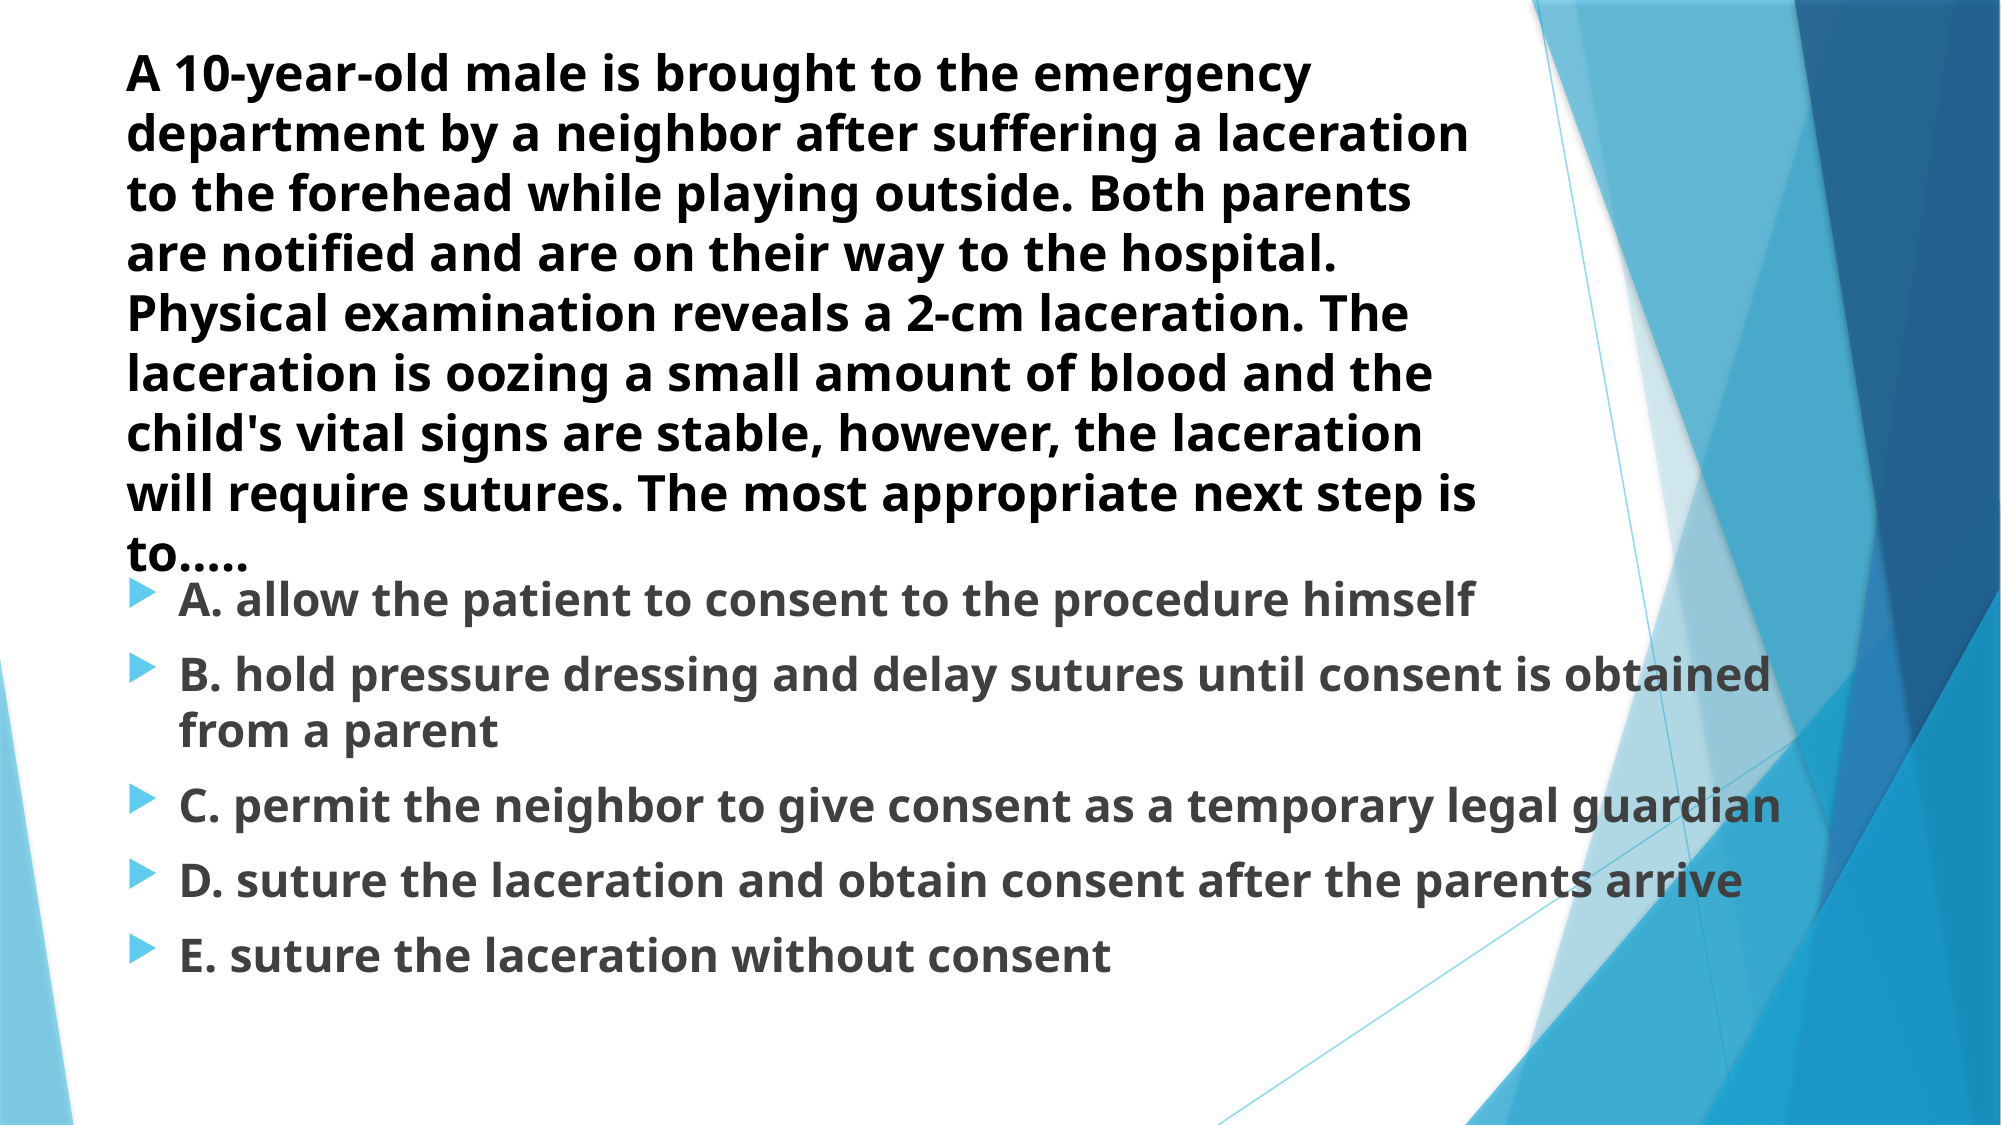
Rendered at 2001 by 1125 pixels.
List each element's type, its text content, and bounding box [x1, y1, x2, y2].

title A 10-year-old male is brought to the emergency department by a neighbor after suffering a laceration to the forehead while playing outside. Both parents are notified and are on their way to the hospital. Physical examination reveals a 2-cm laceration. The laceration is oozing a small amount of blood and the child's vital signs are stable, however, the laceration will require sutures. The most appropriate next step is to….. [111, 33, 1522, 527]
list A. allow the patient to consent to the procedure himself B. hold pressure dressing and delay sutures until consent is obtained from a parent C. permit the neighbor to give consent as a temporary legal guardian D. suture the laceration and obtain consent after the parents arrive E. suture the laceration without consent [111, 562, 1800, 1068]
